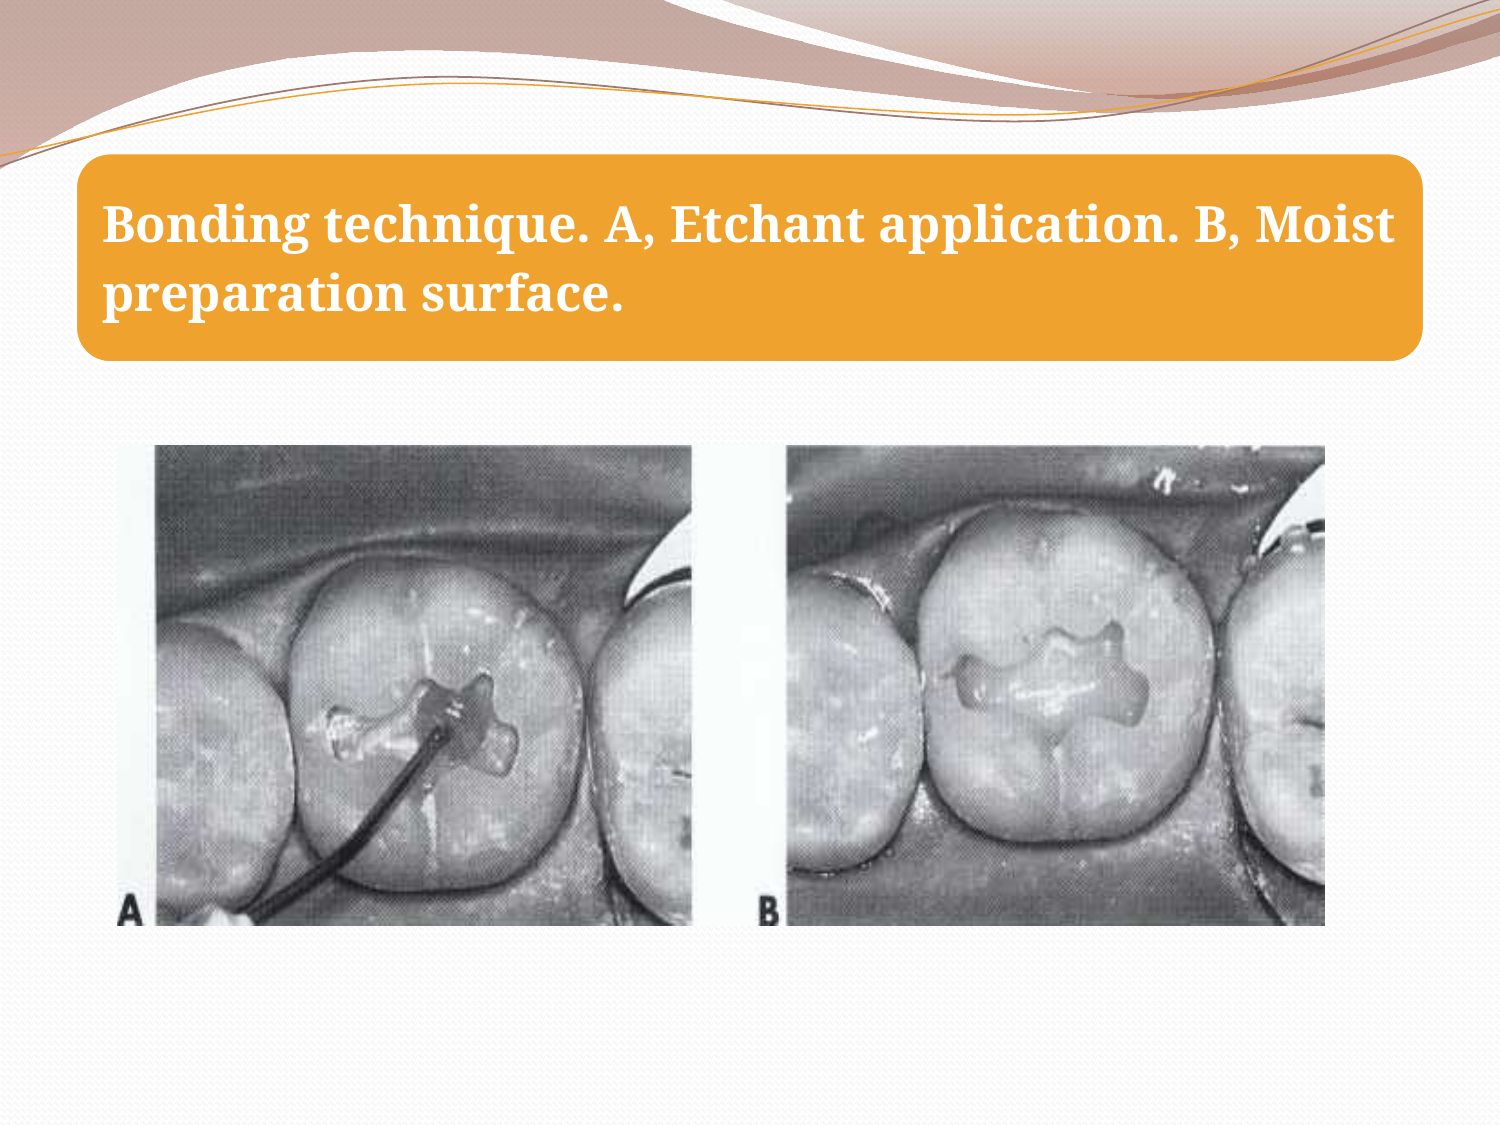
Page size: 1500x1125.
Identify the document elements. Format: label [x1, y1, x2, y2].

text_box [74, 152, 1426, 364]
list [116, 445, 1325, 926]
